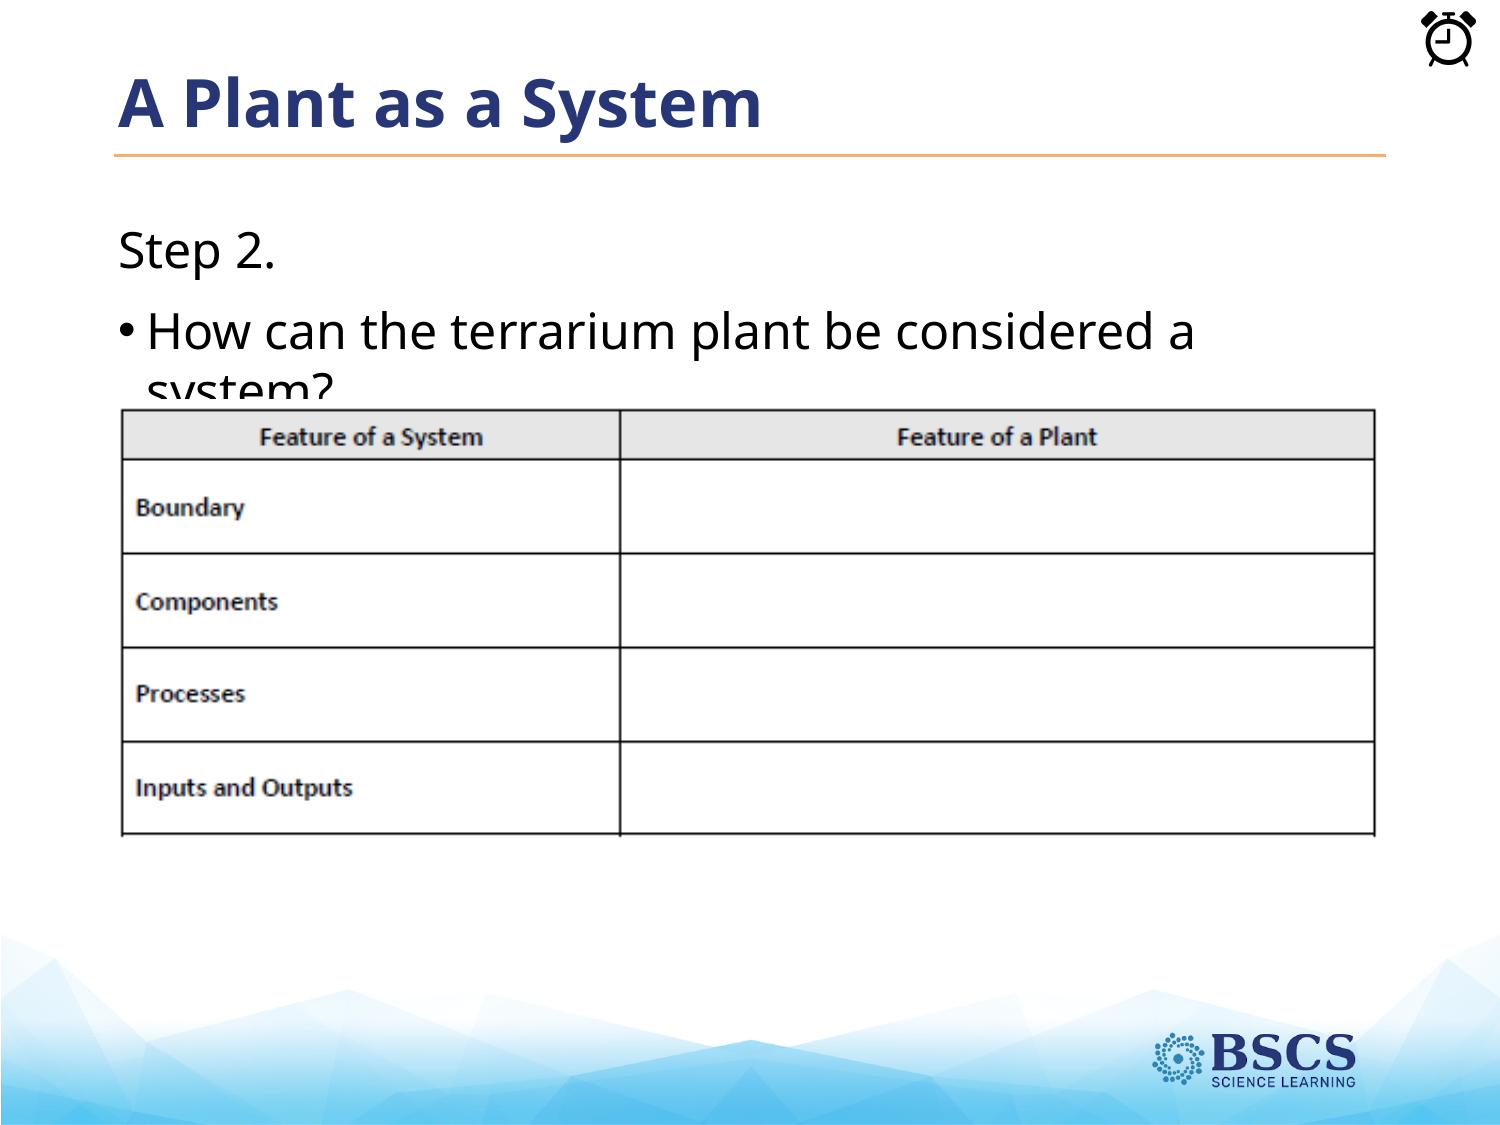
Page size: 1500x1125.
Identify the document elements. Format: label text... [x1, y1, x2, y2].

title A Plant as a System [103, 75, 1397, 136]
picture [0, 0, 1500, 1125]
list Step 2. How can the terrarium plant be considered a system? [103, 211, 1397, 971]
